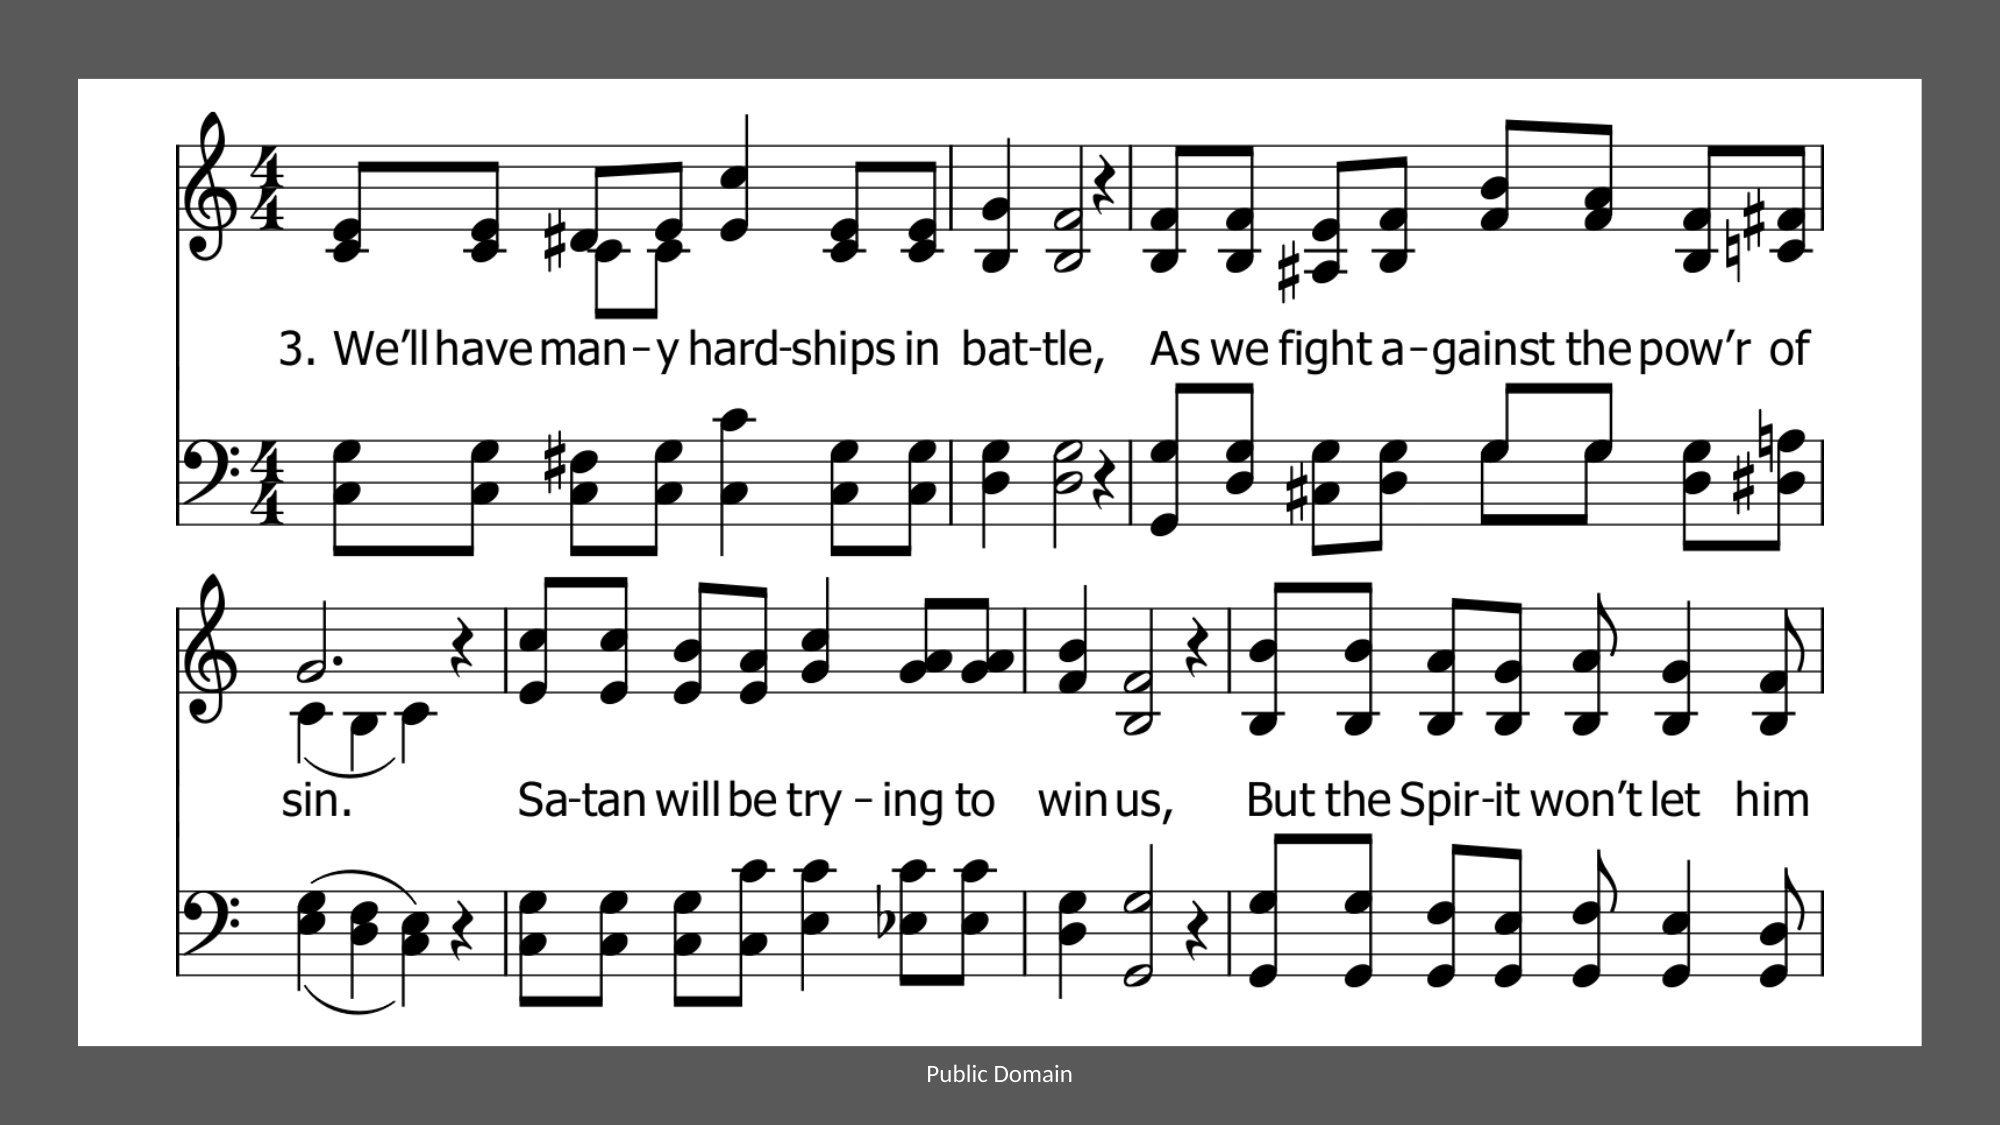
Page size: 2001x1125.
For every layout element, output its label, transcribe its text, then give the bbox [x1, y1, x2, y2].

footer Public Domain [662, 1042, 1338, 1103]
text_box [77, 78, 1923, 1047]
picture [176, 105, 1824, 1020]
text_box [0, 0, 2000, 1125]
